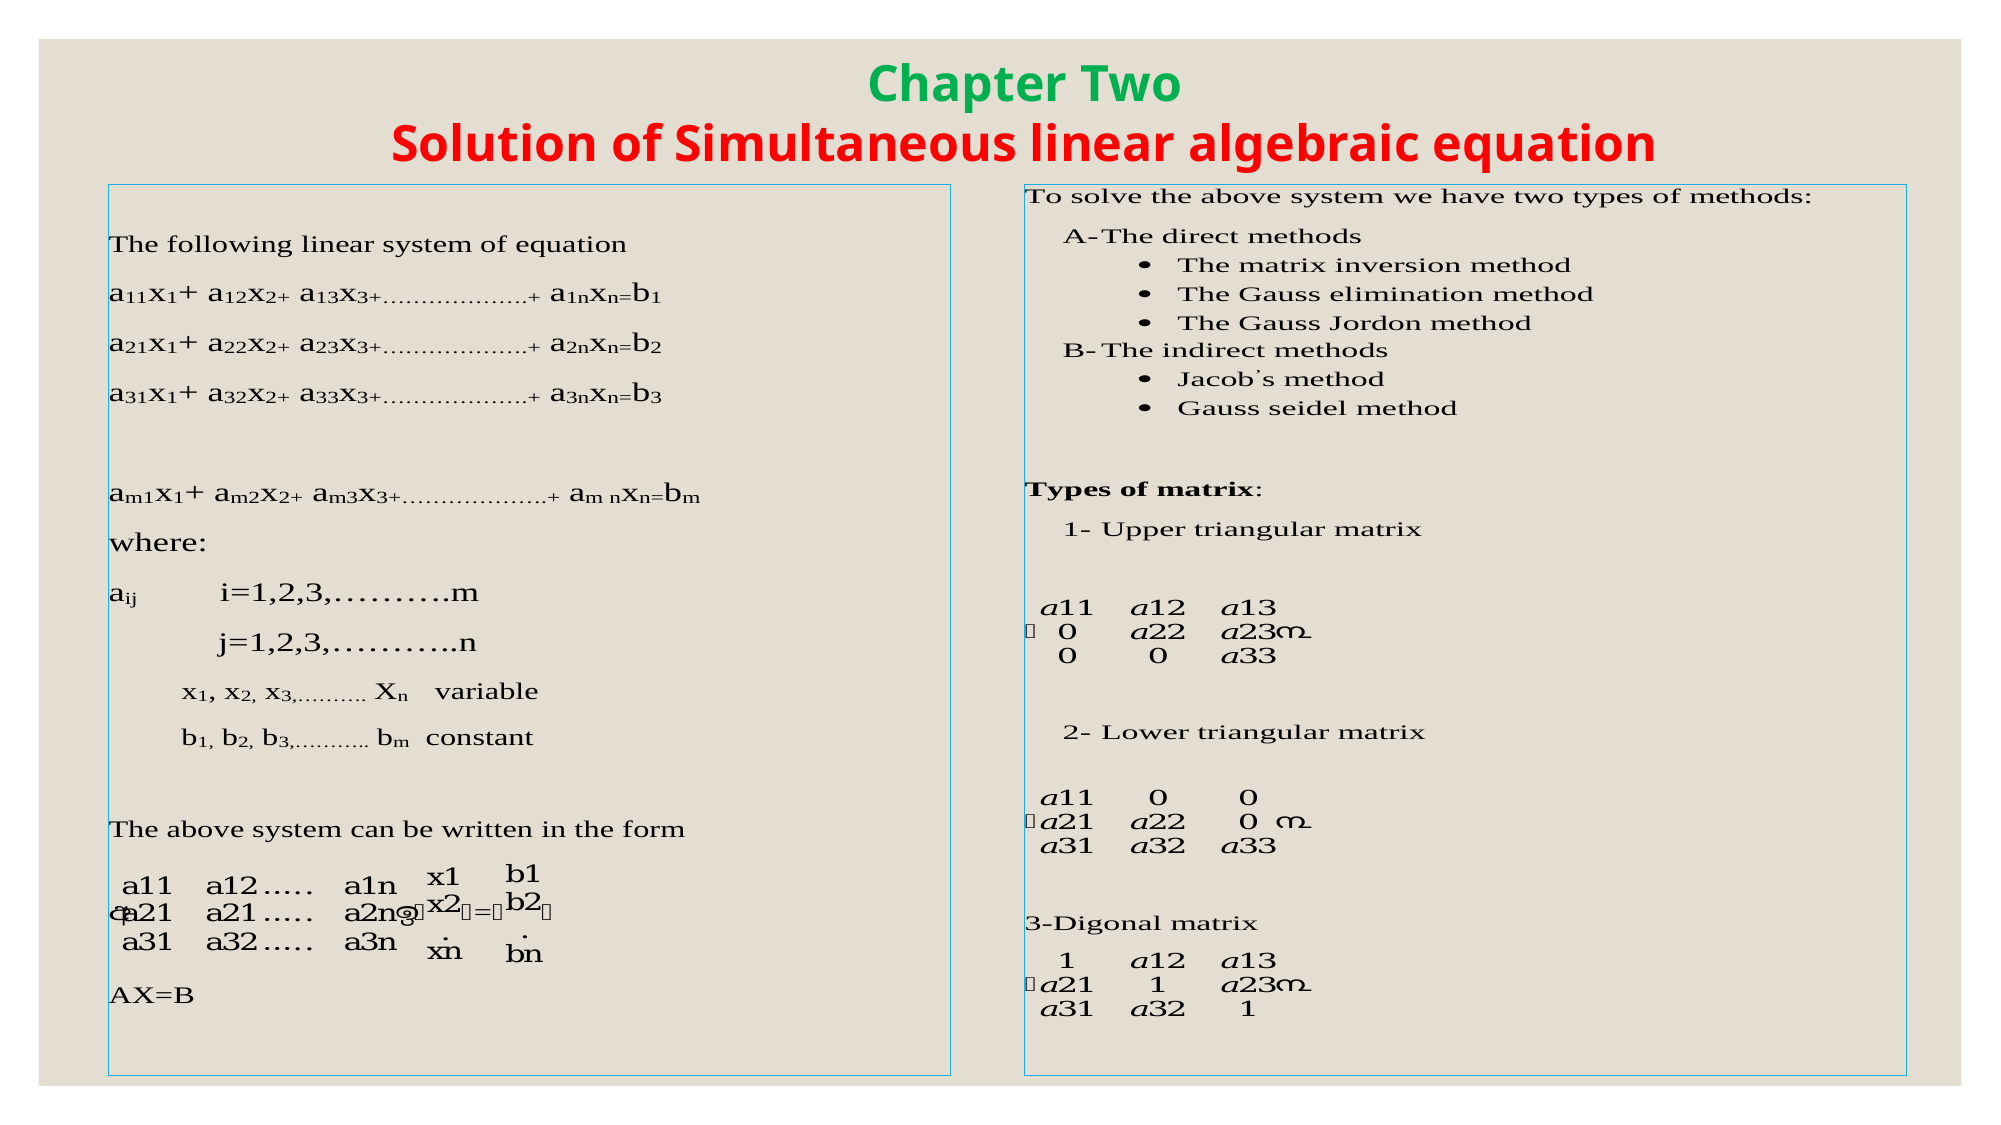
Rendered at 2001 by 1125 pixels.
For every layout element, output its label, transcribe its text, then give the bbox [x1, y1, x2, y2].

picture [1024, 184, 1907, 1076]
text_box Chapter Two Solution of Simultaneous linear algebraic equation [353, 44, 1696, 225]
picture [108, 184, 951, 1076]
